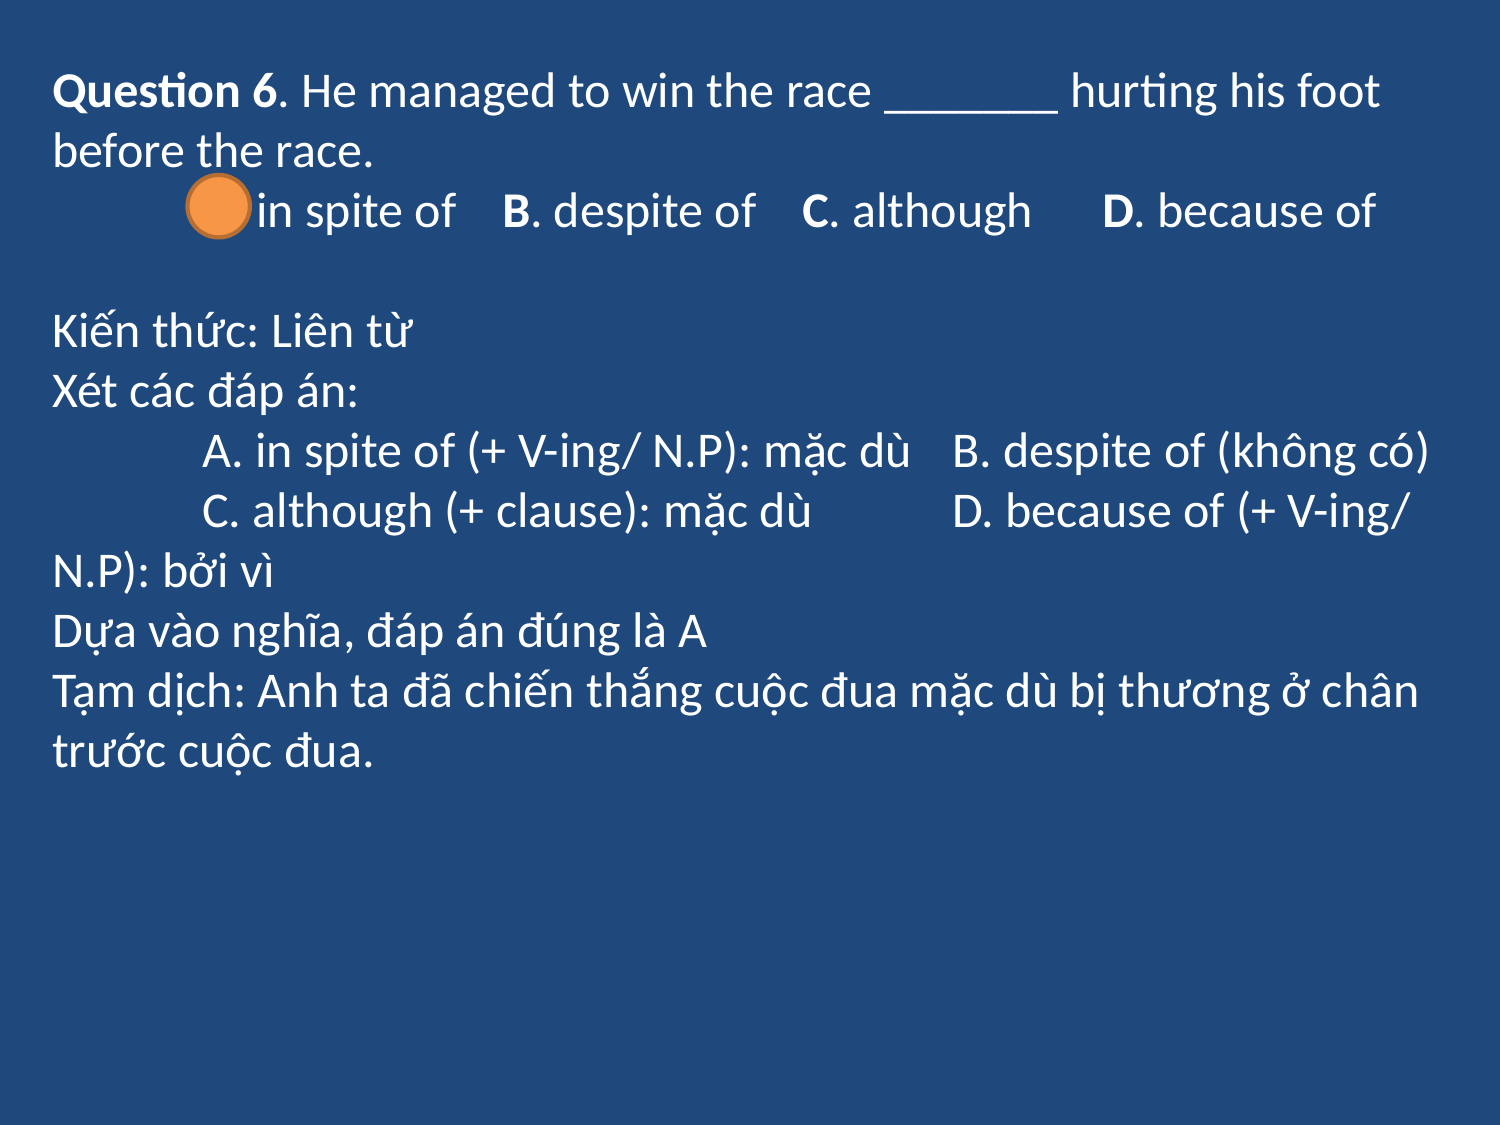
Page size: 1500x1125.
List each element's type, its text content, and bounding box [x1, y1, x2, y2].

text_box [185, 172, 253, 240]
text_box Question 6. He managed to win the race _______ hurting his foot before the race. A. in spite of B. despite of C. although D. because of Kiến thức: Liên từ Xét các đáp án: A. in spite of (+ V-ing/ N.P): mặc dù B. despite of (không có) C. although (+ clause): mặc dù D. because of (+ V-ing/ N.P): bởi vì Dựa vào nghĩa, đáp án đúng là A Tạm dịch: Anh ta đã chiến thắng cuộc đua mặc dù bị thương ở chân trước cuộc đua. [37, 49, 1475, 845]
